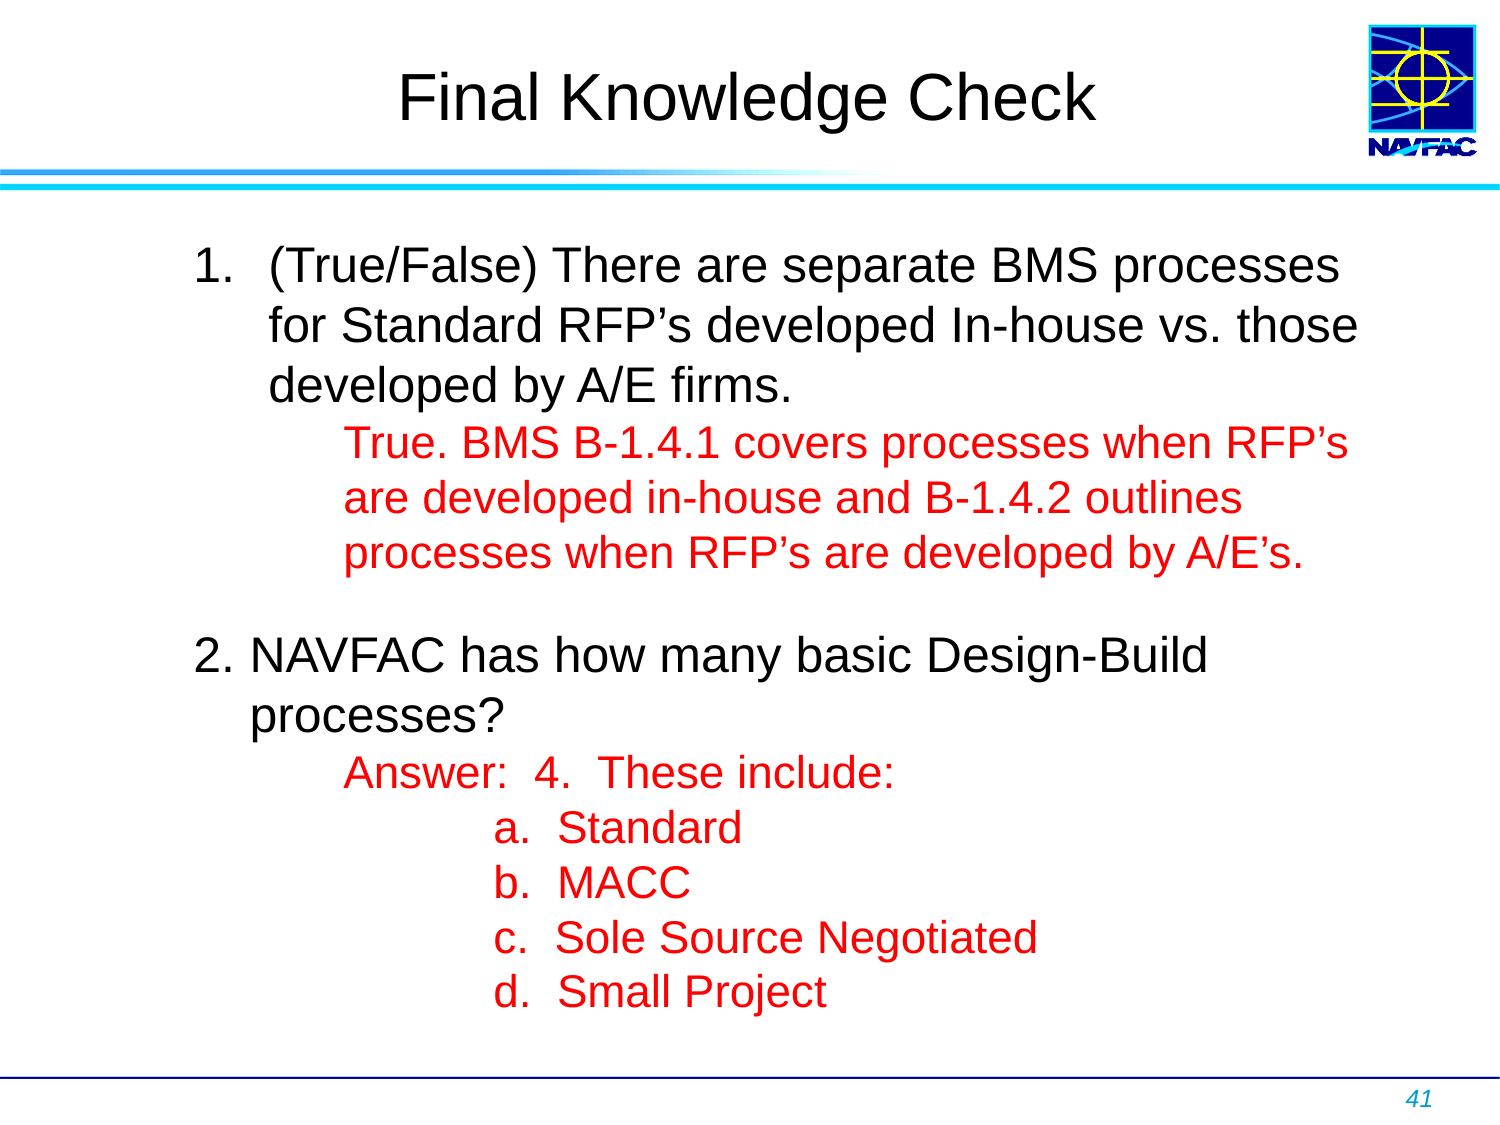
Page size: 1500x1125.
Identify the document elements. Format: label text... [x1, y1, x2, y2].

title Final Knowledge Check [87, 24, 1408, 162]
text_box (True/False) There are separate BMS processes for Standard RFP’s developed In-house vs. those developed by A/E firms. True. BMS B-1.4.1 covers processes when RFP’s are developed in-house and B-1.4.2 outlines processes when RFP’s are developed by A/E’s. NAVFAC has how many basic Design-Build processes? Answer: 4. These include: a. Standard b. MACC c. Sole Source Negotiated d. Small Project [178, 224, 1390, 1125]
